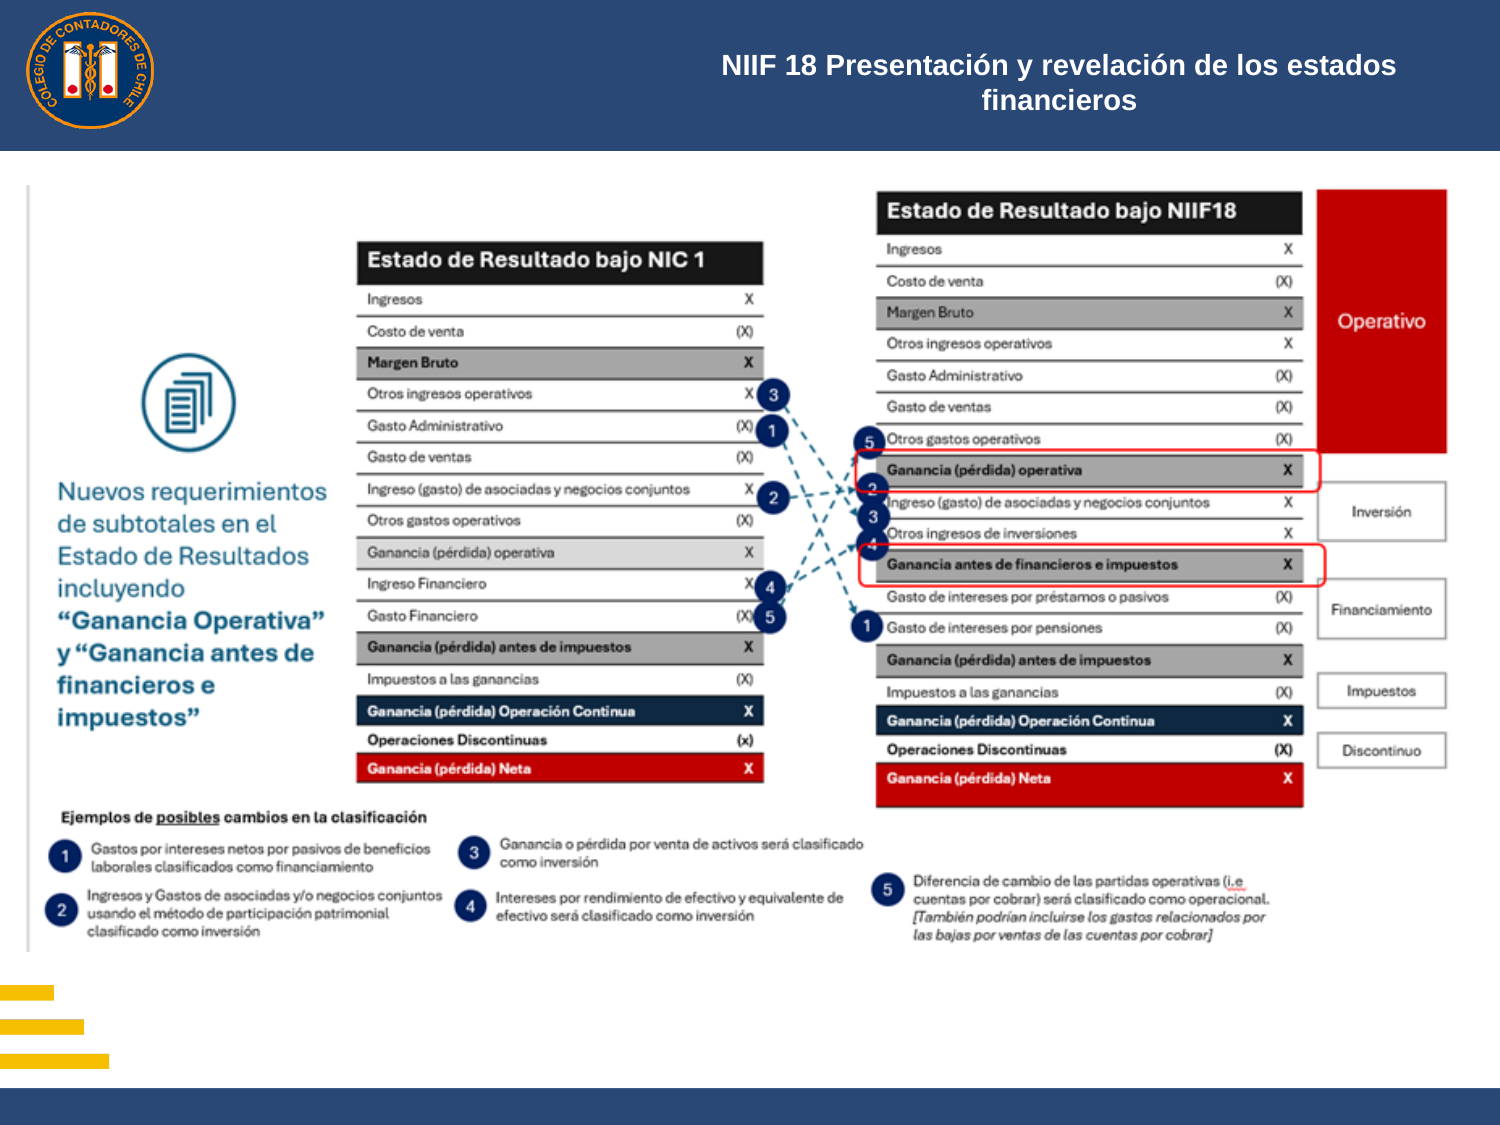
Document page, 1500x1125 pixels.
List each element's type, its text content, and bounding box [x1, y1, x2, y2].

text_box NIIF 18 Presentación y revelación de los estados financieros [684, 39, 1435, 124]
picture [25, 185, 1458, 952]
picture [0, 985, 112, 1069]
picture [0, 0, 1500, 151]
picture [0, 1089, 1500, 1125]
text_box [0, 151, 1500, 1089]
